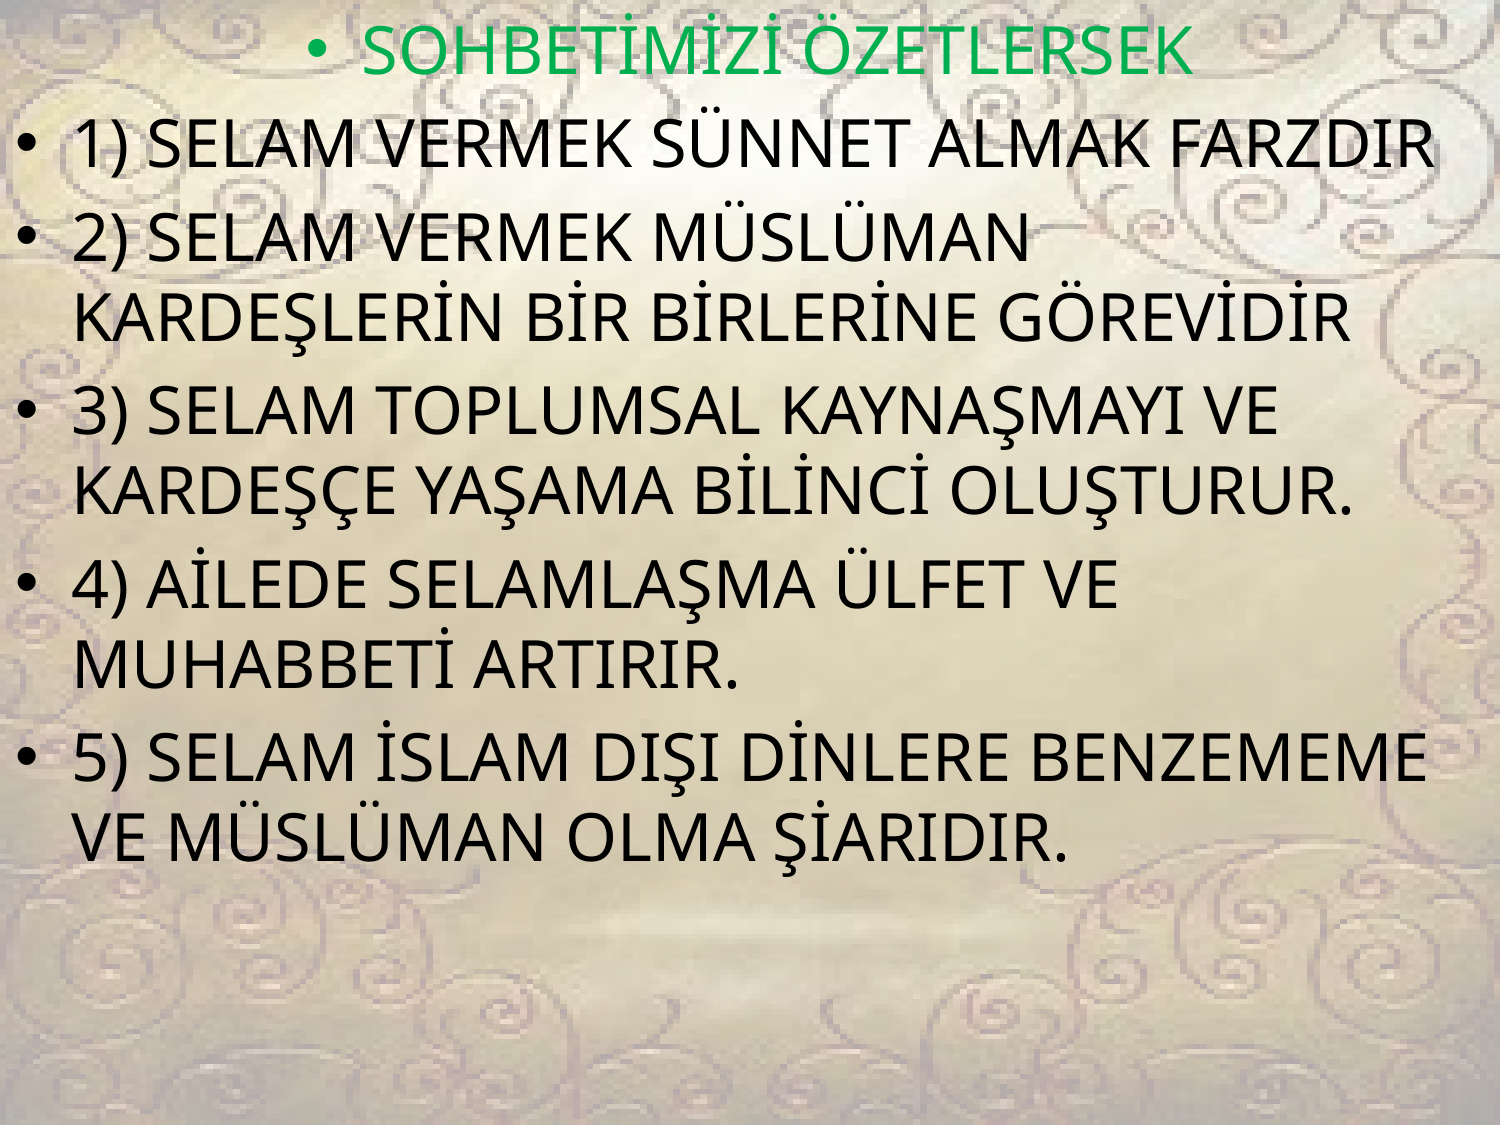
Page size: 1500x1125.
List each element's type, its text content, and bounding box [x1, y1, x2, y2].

list SOHBETİMİZİ ÖZETLERSEK 1) SELAM VERMEK SÜNNET ALMAK FARZDIR 2) SELAM VERMEK MÜSLÜMAN KARDEŞLERİN BİR BİRLERİNE GÖREVİDİR 3) SELAM TOPLUMSAL KAYNAŞMAYI VE KARDEŞÇE YAŞAMA BİLİNCİ OLUŞTURUR. 4) AİLEDE SELAMLAŞMA ÜLFET VE MUHABBETİ ARTIRIR. 5) SELAM İSLAM DIŞI DİNLERE BENZEMEME VE MÜSLÜMAN OLMA ŞİARIDIR. [0, 0, 1500, 1109]
